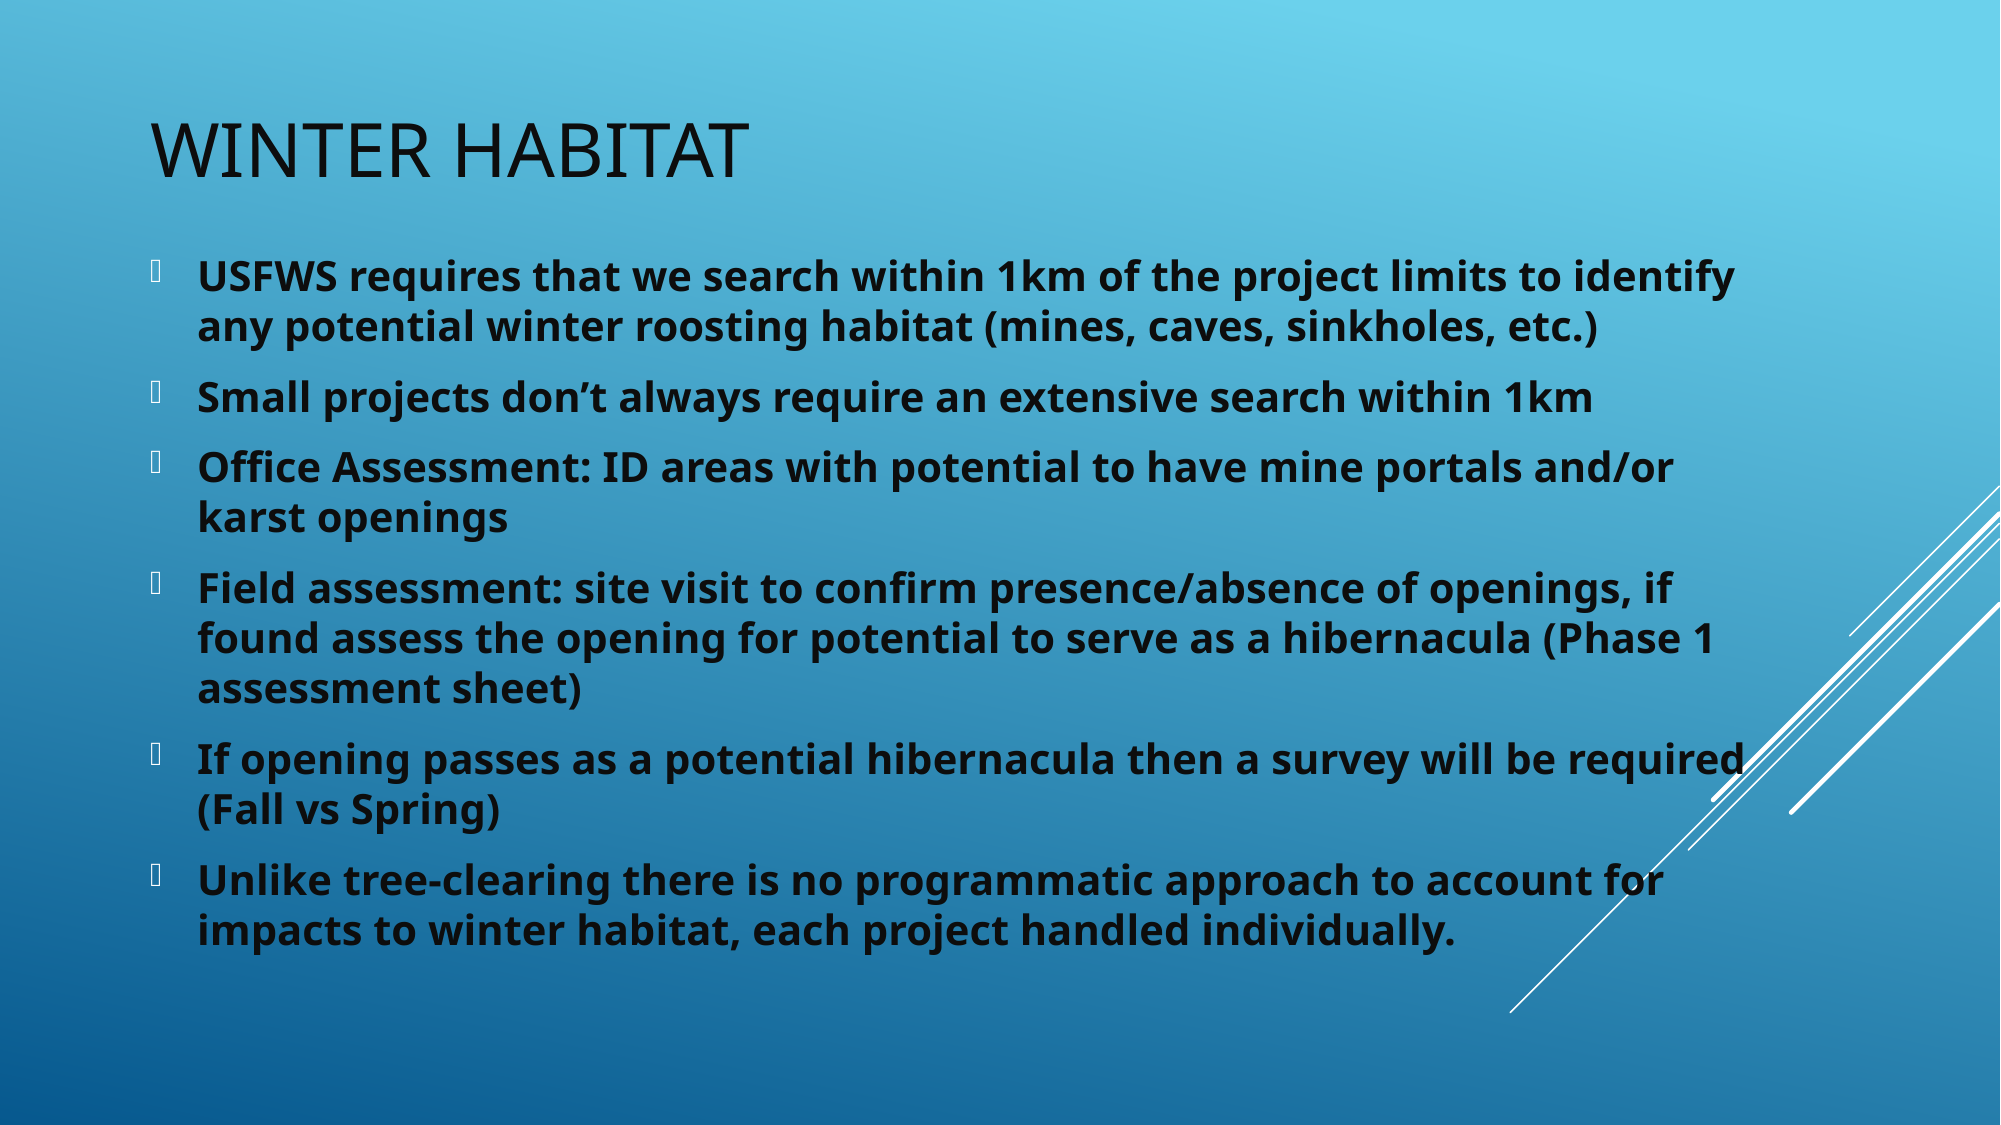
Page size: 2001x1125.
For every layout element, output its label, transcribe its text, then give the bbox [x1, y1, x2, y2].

title Winter Habitat [135, 23, 1536, 271]
list USFWS requires that we search within 1km of the project limits to identify any potential winter roosting habitat (mines, caves, sinkholes, etc.) Small projects don’t always require an extensive search within 1km Office Assessment: ID areas with potential to have mine portals and/or karst openings Field assessment: site visit to confirm presence/absence of openings, if found assess the opening for potential to serve as a hibernacula (Phase 1 assessment sheet) If opening passes as a potential hibernacula then a survey will be required (Fall vs Spring) Unlike tree-clearing there is no programmatic approach to account for impacts to winter habitat, each project handled individually. [135, 295, 1778, 1050]
